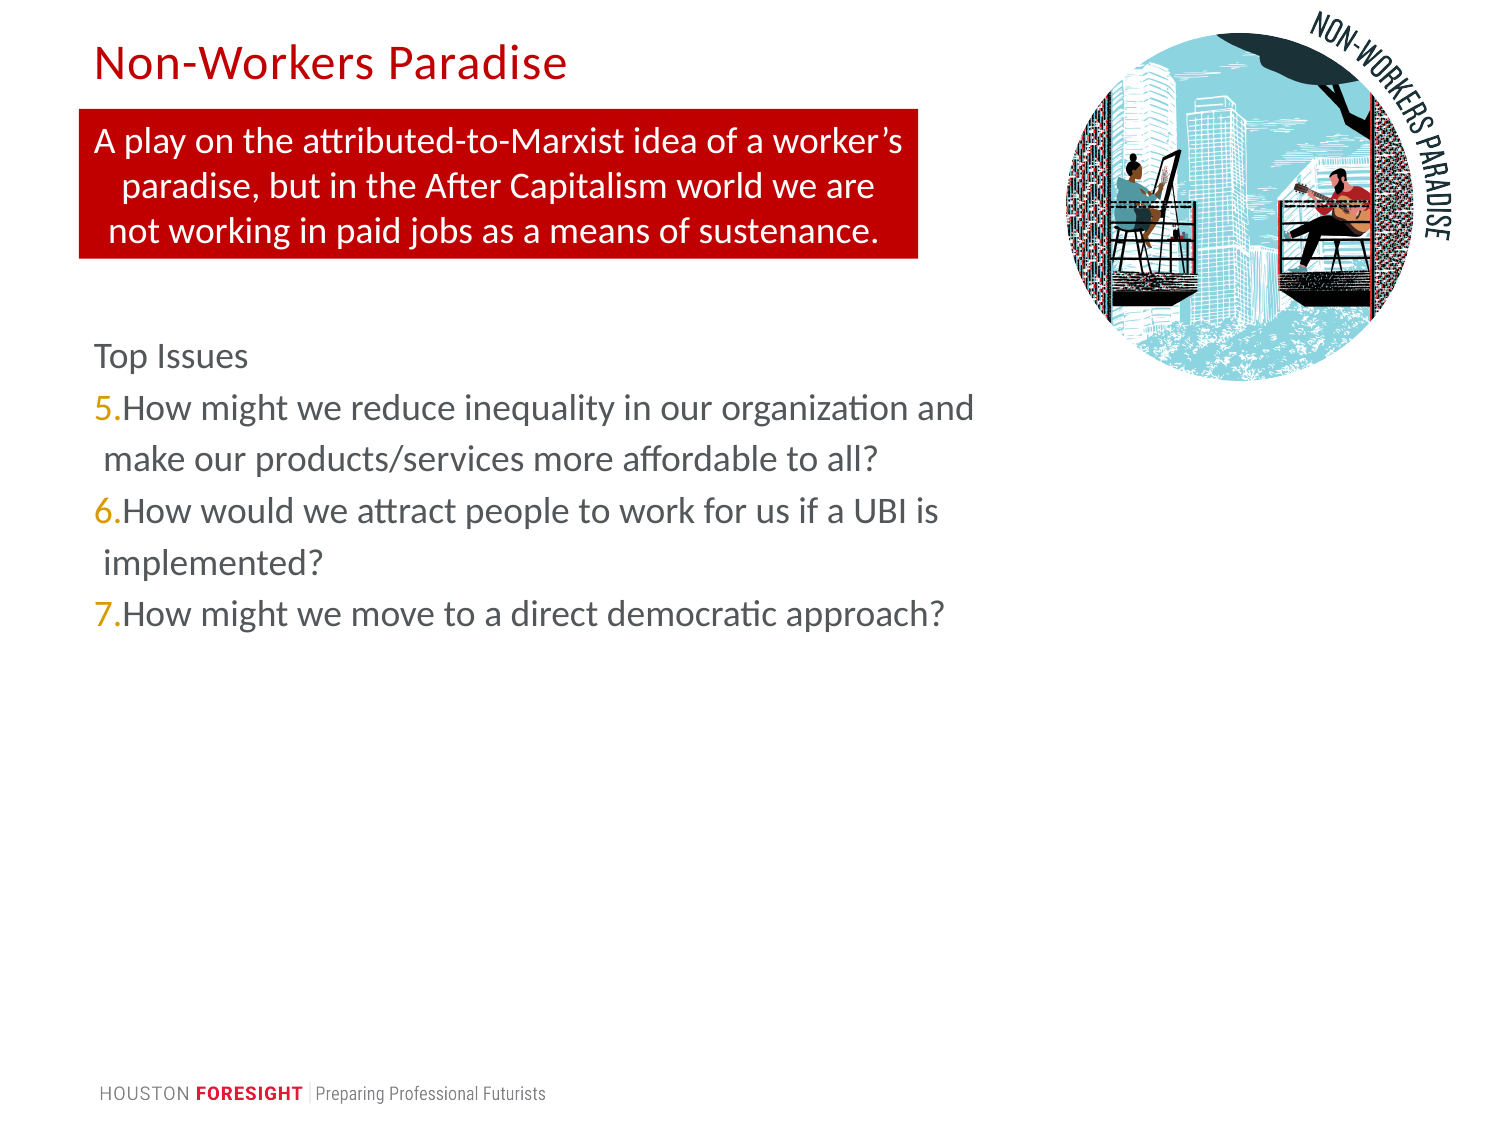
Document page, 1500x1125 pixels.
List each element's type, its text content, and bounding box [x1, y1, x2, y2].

list Top Issues How might we reduce inequality in our organization and make our products/services more affordable to all? How would we attract people to work for us if a UBI is implemented? How might we move to a direct democratic approach? [78, 316, 1034, 826]
picture [1049, 5, 1465, 390]
text_box A play on the attributed-to-Marxist idea of a worker’s paradise, but in the After Capitalism world we are not working in paid jobs as a means of sustenance. [78, 108, 919, 259]
picture [99, 1082, 546, 1105]
title Non-Workers Paradise [78, 0, 1421, 140]
